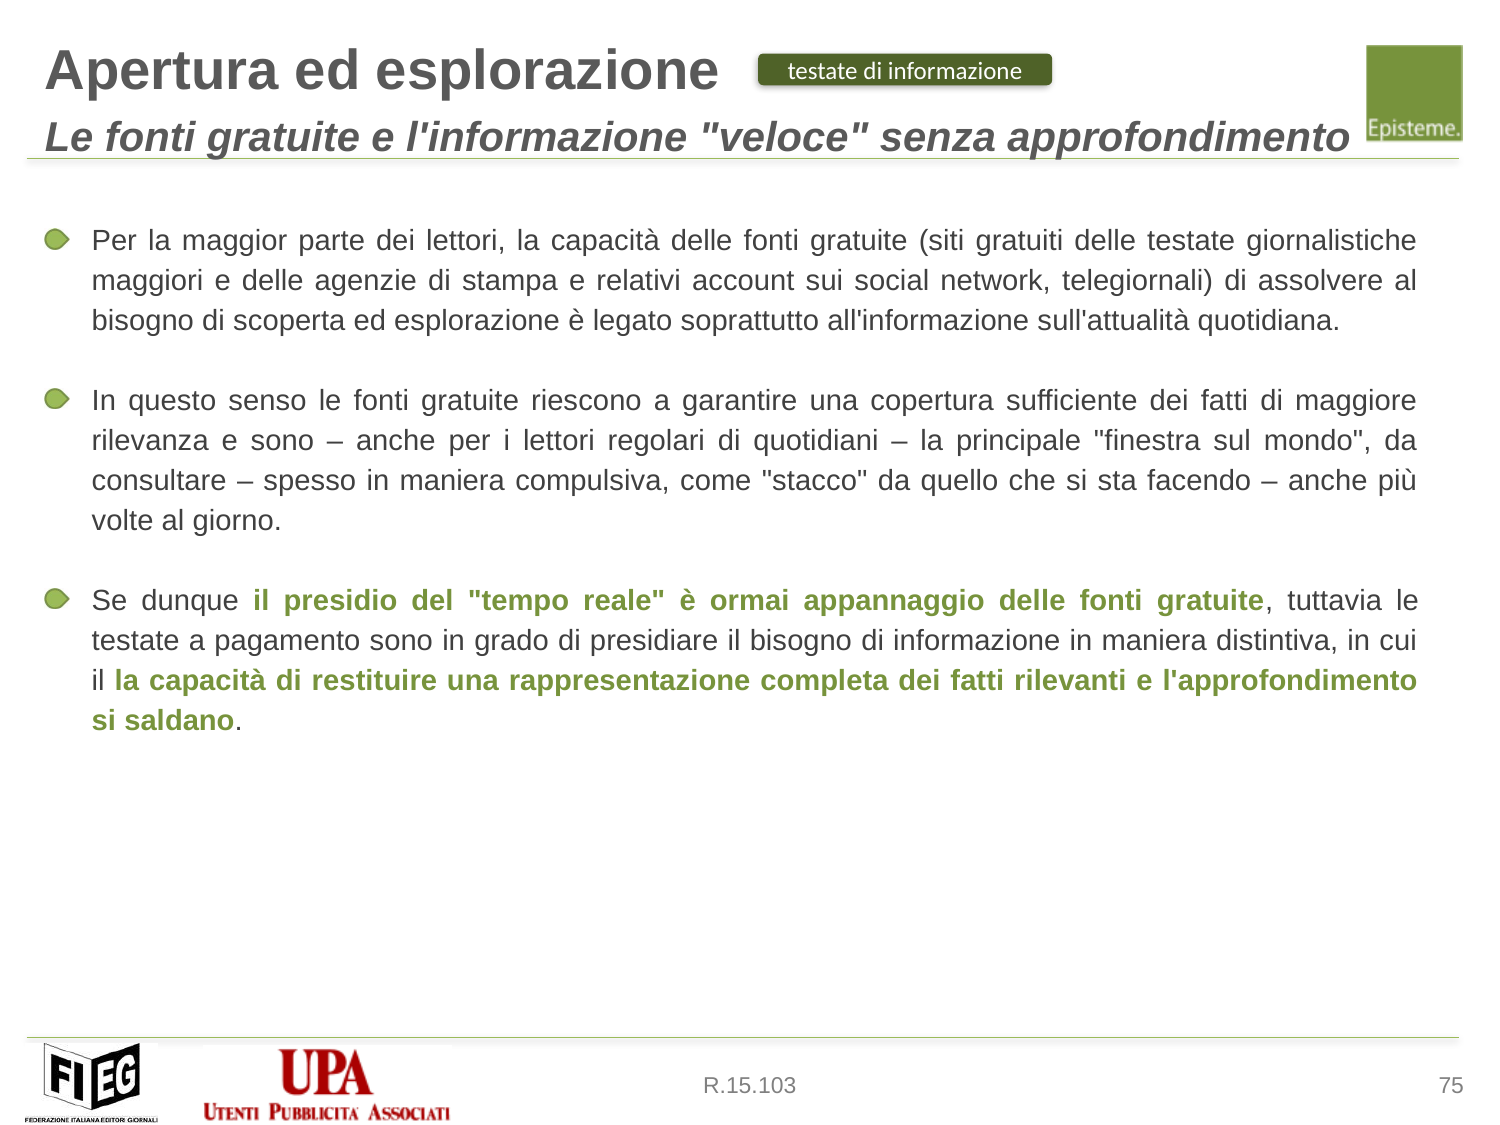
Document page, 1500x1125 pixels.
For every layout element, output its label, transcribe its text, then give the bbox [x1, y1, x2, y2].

text_box Apertura ed esplorazione Le fonti gratuite e l'informazione "veloce" senza approfondimento [29, 26, 1374, 150]
picture [44, 388, 70, 409]
picture [1374, 45, 1463, 144]
picture [44, 588, 70, 609]
text_box testate di informazione [757, 52, 1053, 87]
picture [44, 228, 70, 250]
picture [25, 1043, 158, 1123]
picture [203, 1045, 452, 1125]
text_box Per la maggior parte dei lettori, la capacità delle fonti gratuite (siti gratuiti delle testate giornalistiche maggiori e delle agenzie di stampa e relativi account sui social network, telegiornali) di assolvere al bisogno di scoperta ed esplorazione è legato soprattutto all'informazione sull'attualità quotidiana. In questo senso le fonti gratuite riescono a garantire una copertura sufficiente dei fatti di maggiore rilevanza e sono – anche per i lettori regolari di quotidiani – la principale "finestra sul mondo", da consultare – spesso in maniera compulsiva, come "stacco" da quello che si sta facendo – anche più volte al giorno. Se dunque il presidio del "tempo reale" è ormai appannaggio delle fonti gratuite, tuttavia le testate a pagamento sono in grado di presidiare il bisogno di informazione in maniera distintiva, in cui il la capacità di restituire una rappresentazione completa dei fatti rilevanti e l'approfondimento si saldano. [29, 165, 1434, 894]
